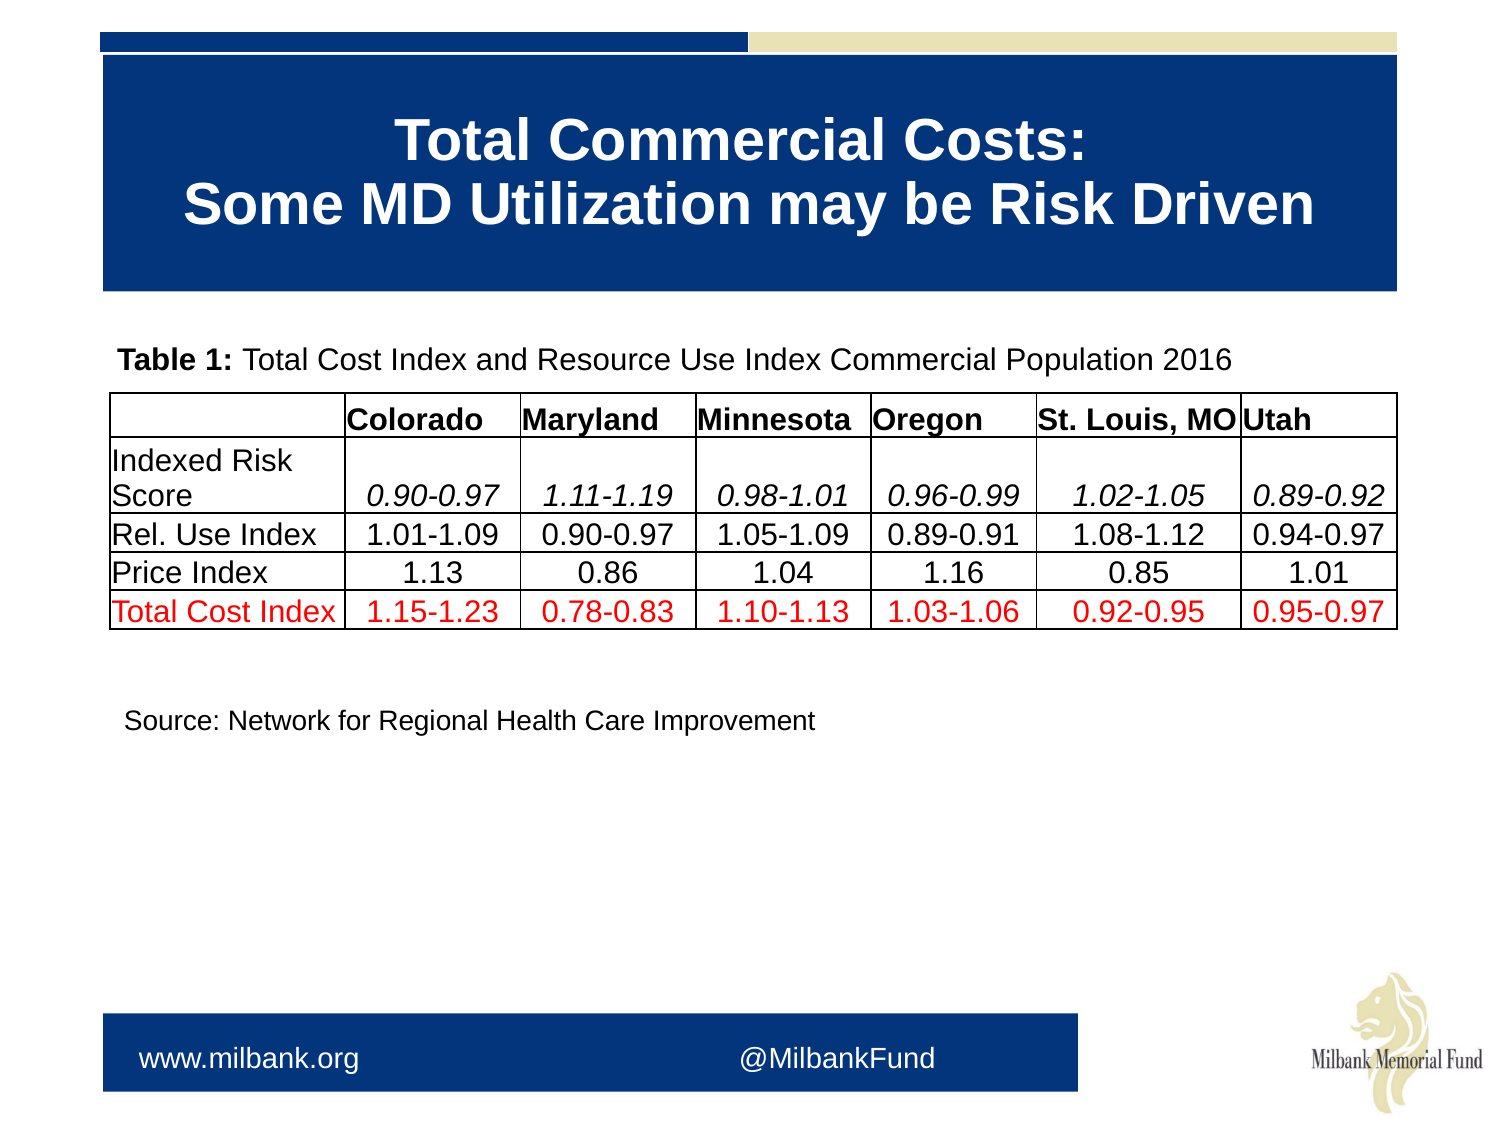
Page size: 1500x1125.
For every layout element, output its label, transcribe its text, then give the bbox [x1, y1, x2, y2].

text_box Table 1: Total Cost Index and Resource Use Index Commercial Population 2016 [102, 331, 1250, 384]
table_cell 1.05-1.09 [697, 514, 870, 551]
table_header [111, 394, 344, 436]
table_cell 0.90-0.97 [521, 514, 695, 551]
table_cell 1.16 [872, 553, 1036, 589]
table_header Oregon [872, 394, 1036, 436]
table_cell 1.01 [1242, 553, 1396, 589]
table_cell 1.11-1.19 [521, 438, 695, 512]
table_header Colorado [346, 394, 520, 436]
table_header Minnesota [697, 394, 870, 436]
table_cell 1.03-1.06 [872, 591, 1036, 628]
table_header St. Louis, MO [1037, 394, 1240, 436]
table_cell 0.86 [521, 553, 695, 589]
title Total Commercial Costs: Some MD Utilization may be Risk Driven [103, 54, 1397, 292]
table_cell Indexed Risk Score [111, 438, 344, 512]
table_cell 1.10-1.13 [697, 591, 870, 628]
slide_number www.milbank.org @MilbankFund [123, 1033, 1108, 1074]
table_cell 0.95-0.97 [1242, 591, 1396, 628]
table_cell 0.94-0.97 [1242, 514, 1396, 551]
table_cell 0.98-1.01 [697, 438, 870, 512]
table_cell Price Index [111, 553, 344, 589]
table_cell Total Cost Index [111, 591, 344, 628]
table_cell 0.92-0.95 [1037, 591, 1240, 628]
table_cell 0.96-0.99 [872, 438, 1036, 512]
table_header Maryland [521, 394, 695, 436]
table_cell 0.85 [1037, 553, 1240, 589]
table_cell 0.89-0.91 [872, 514, 1036, 551]
table_cell 0.90-0.97 [346, 438, 520, 512]
table_cell 1.02-1.05 [1037, 438, 1240, 512]
table_cell 0.89-0.92 [1242, 438, 1396, 512]
table_cell 1.01-1.09 [346, 514, 520, 551]
text_box Source: Network for Regional Health Care Improvement [109, 661, 831, 744]
table_cell 1.08-1.12 [1037, 514, 1240, 551]
table_cell 0.78-0.83 [521, 591, 695, 628]
table_cell 1.15-1.23 [346, 591, 520, 628]
picture [1302, 964, 1490, 1125]
table_cell 1.13 [346, 553, 520, 589]
table_cell Rel. Use Index [111, 514, 344, 551]
table_cell 1.04 [697, 553, 870, 589]
table_header Utah [1242, 394, 1396, 436]
